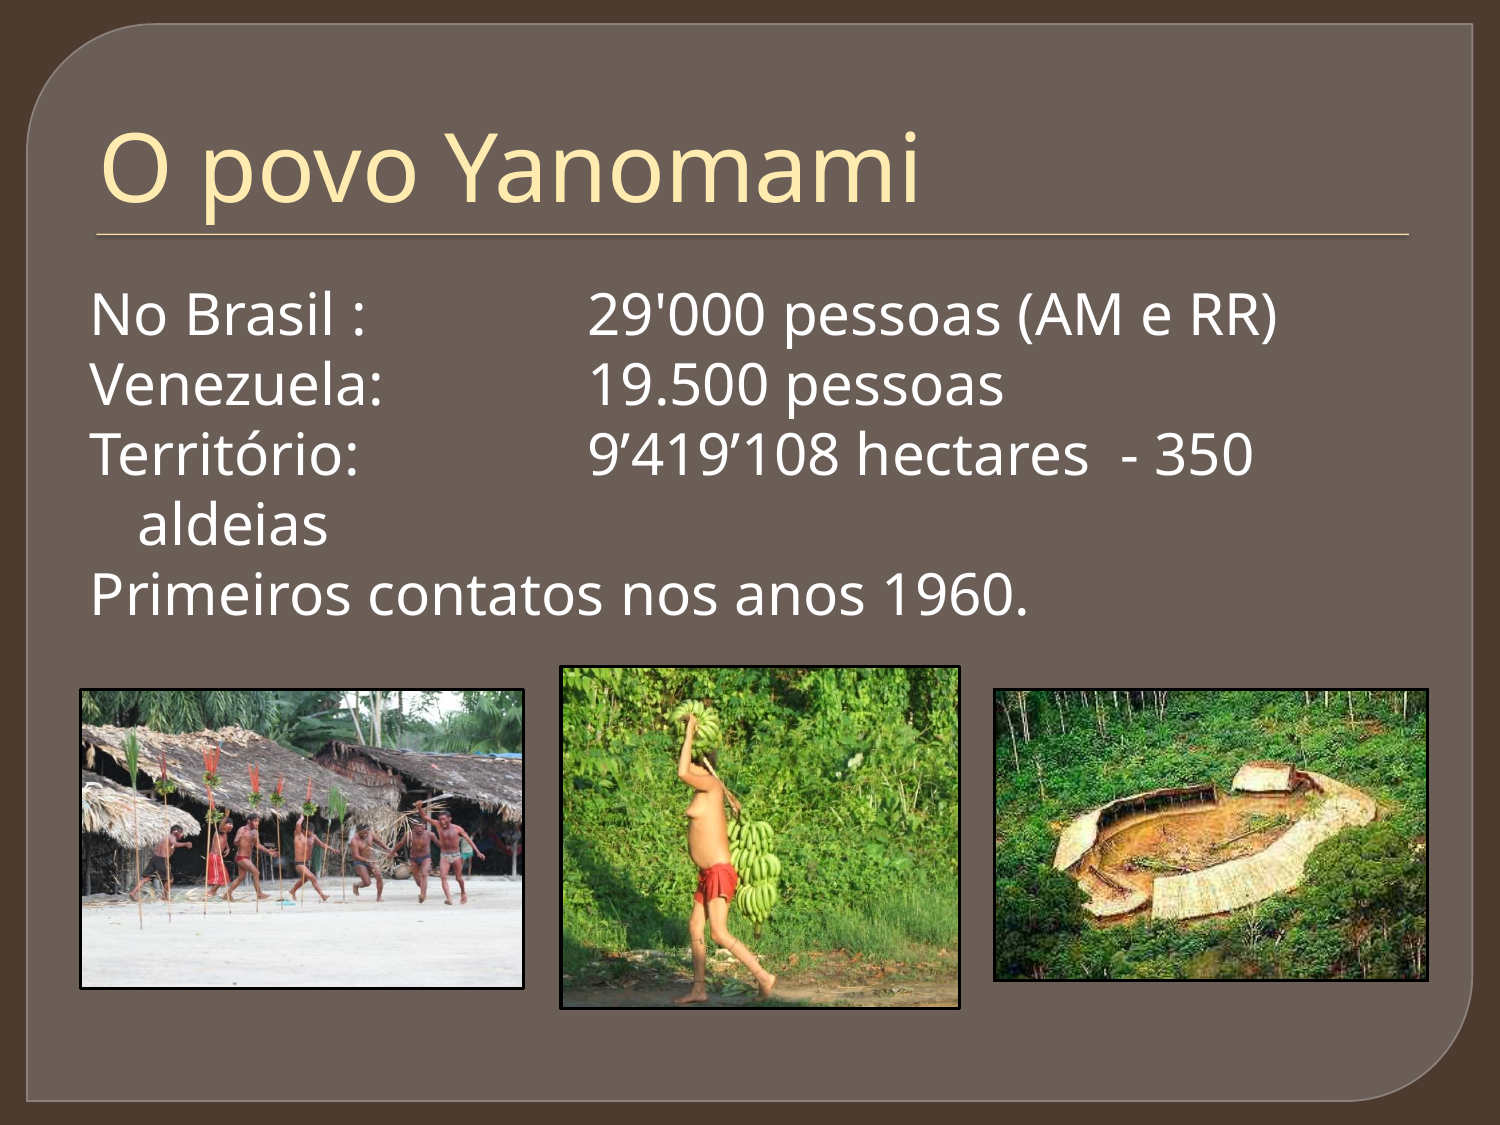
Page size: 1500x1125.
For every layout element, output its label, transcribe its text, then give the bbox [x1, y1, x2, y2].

title O povo Yanomami [75, 41, 1425, 230]
picture [995, 691, 1427, 980]
picture [81, 691, 523, 987]
picture [562, 667, 959, 1008]
list No Brasil : 29'000 pessoas (AM e RR) Venezuela: 19.500 pessoas Território: 9’419’108 hectares - 350 aldeias Primeiros contatos nos anos 1960. [75, 270, 1425, 1013]
